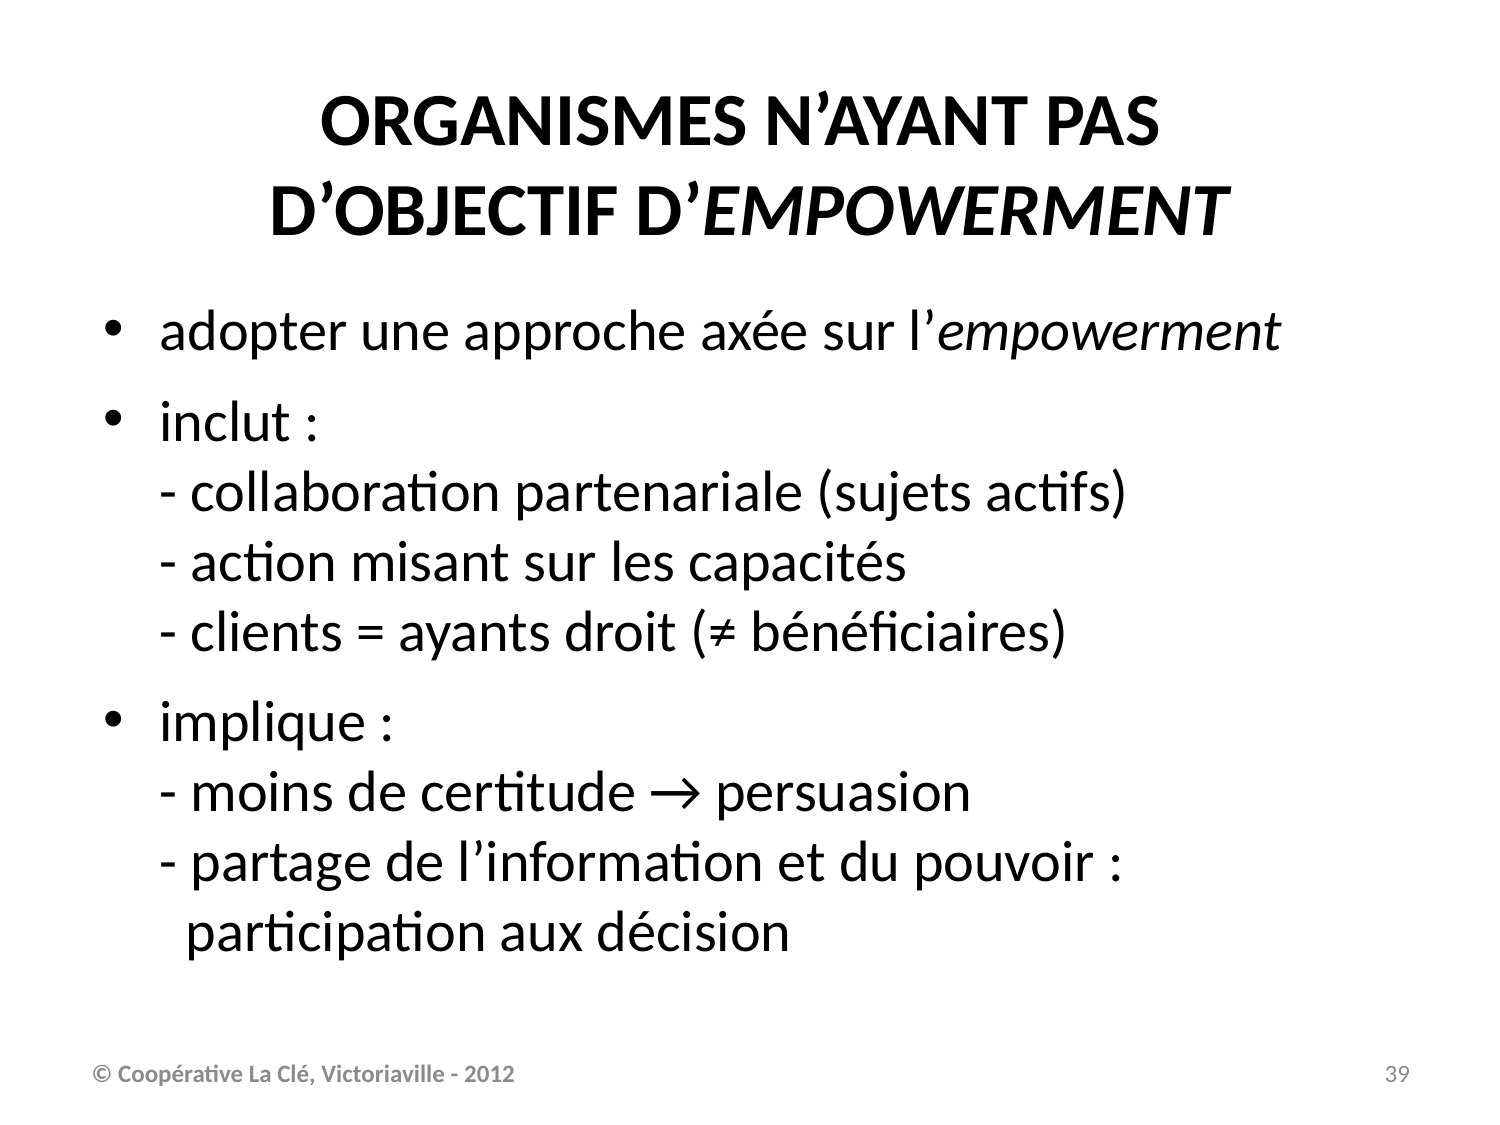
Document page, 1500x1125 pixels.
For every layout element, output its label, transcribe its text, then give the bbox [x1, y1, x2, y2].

text_box organismes n’ayant pas d’objectif d’empowerment [112, 42, 1388, 279]
slide_number 39 [1074, 1071, 1425, 1103]
text_box adopter une approche axée sur l’empowerment inclut : - collaboration partenariale (sujets actifs) - action misant sur les capacités - clients = ayants droit (≠ bénéficiaires) implique : - moins de certitude → persuasion - partage de l’information et du pouvoir : participation aux décision [88, 284, 1447, 1071]
footer © Coopérative La Clé, Victoriaville - 2012 [76, 1042, 552, 1103]
